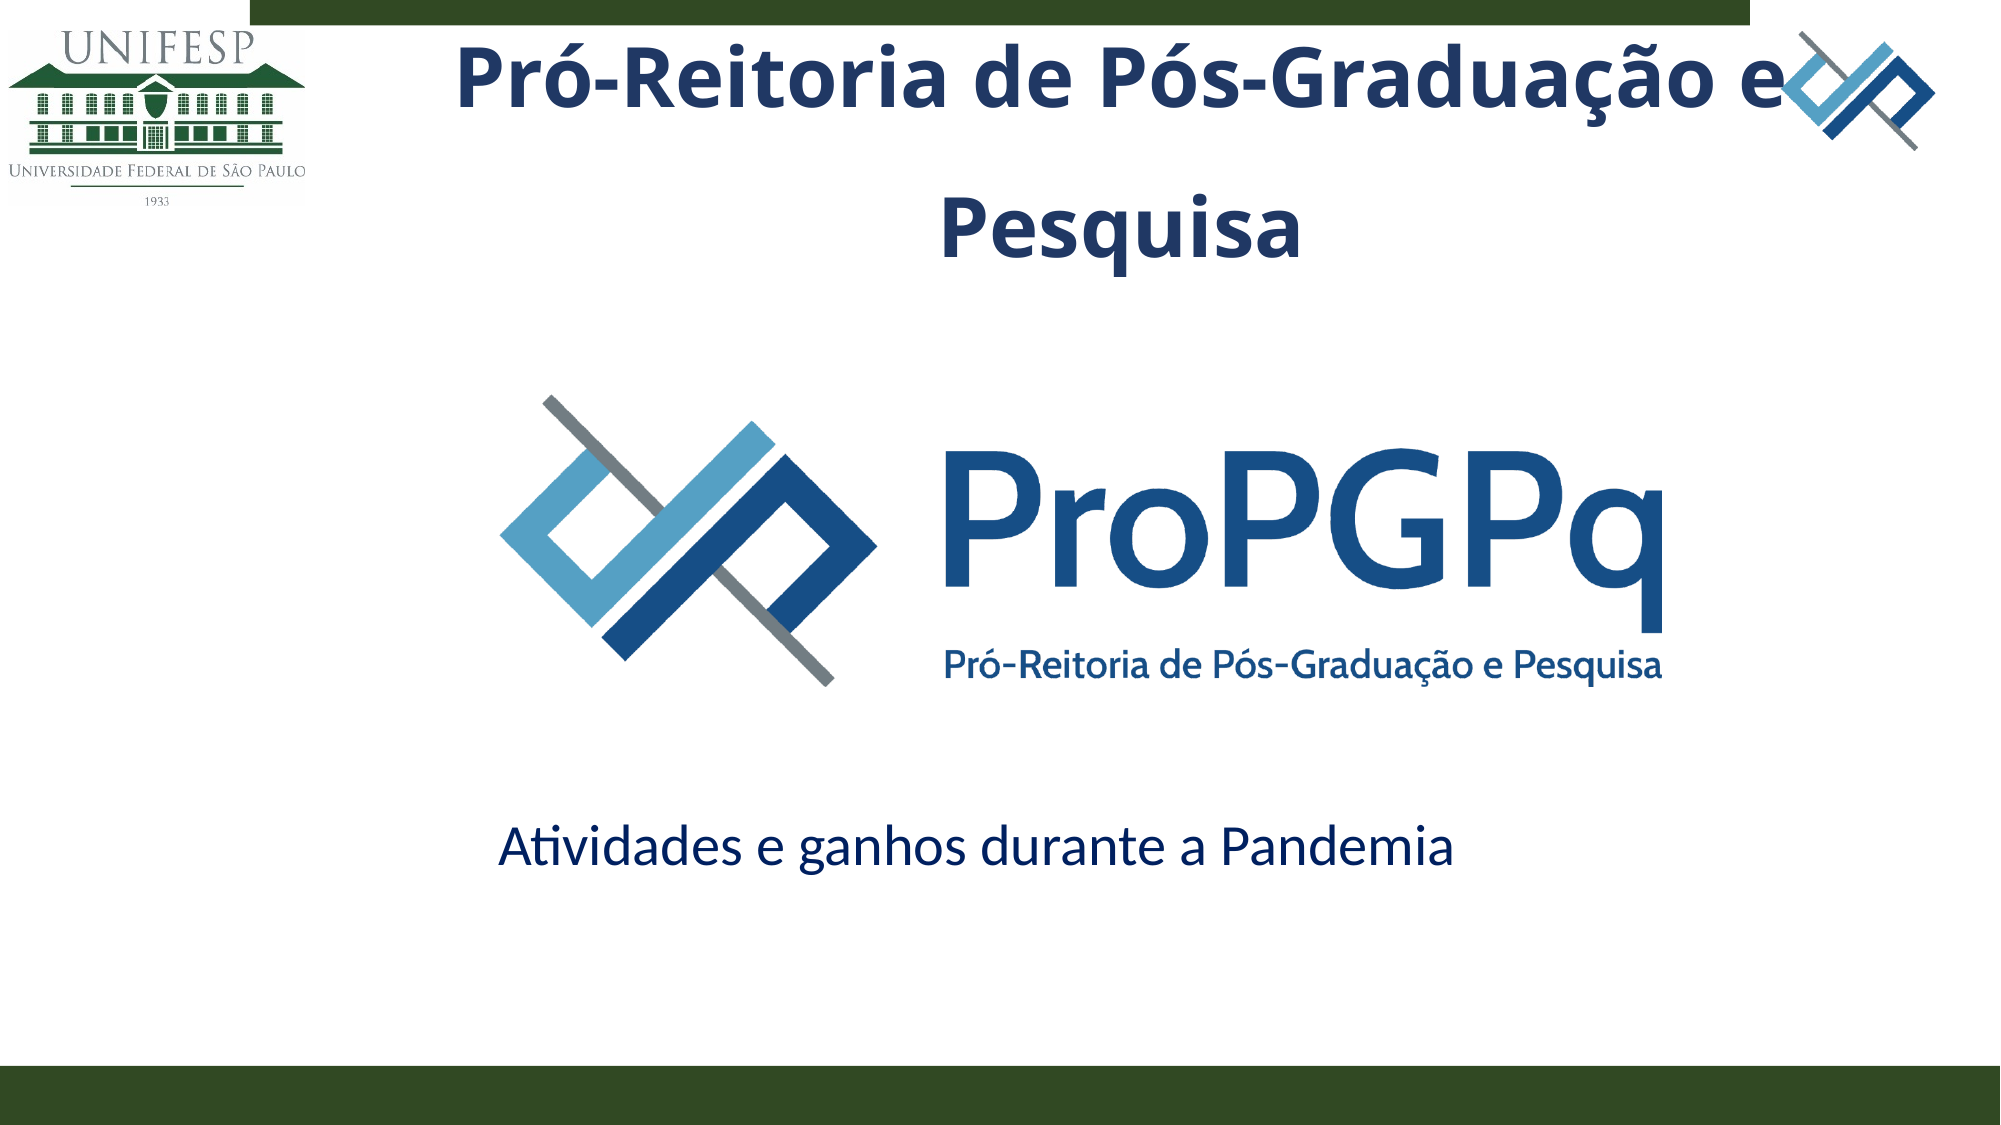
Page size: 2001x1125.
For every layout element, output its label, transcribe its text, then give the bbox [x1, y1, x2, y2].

text_box [249, 0, 1751, 26]
text_box Atividades e ganhos durante a Pandemia [483, 799, 1471, 885]
picture [497, 393, 1662, 687]
picture [8, 30, 305, 207]
text_box [0, 1065, 2000, 1125]
title Pró-Reitoria de Pós-Graduação e Pesquisa [290, 65, 1953, 282]
picture [1770, 30, 1941, 156]
